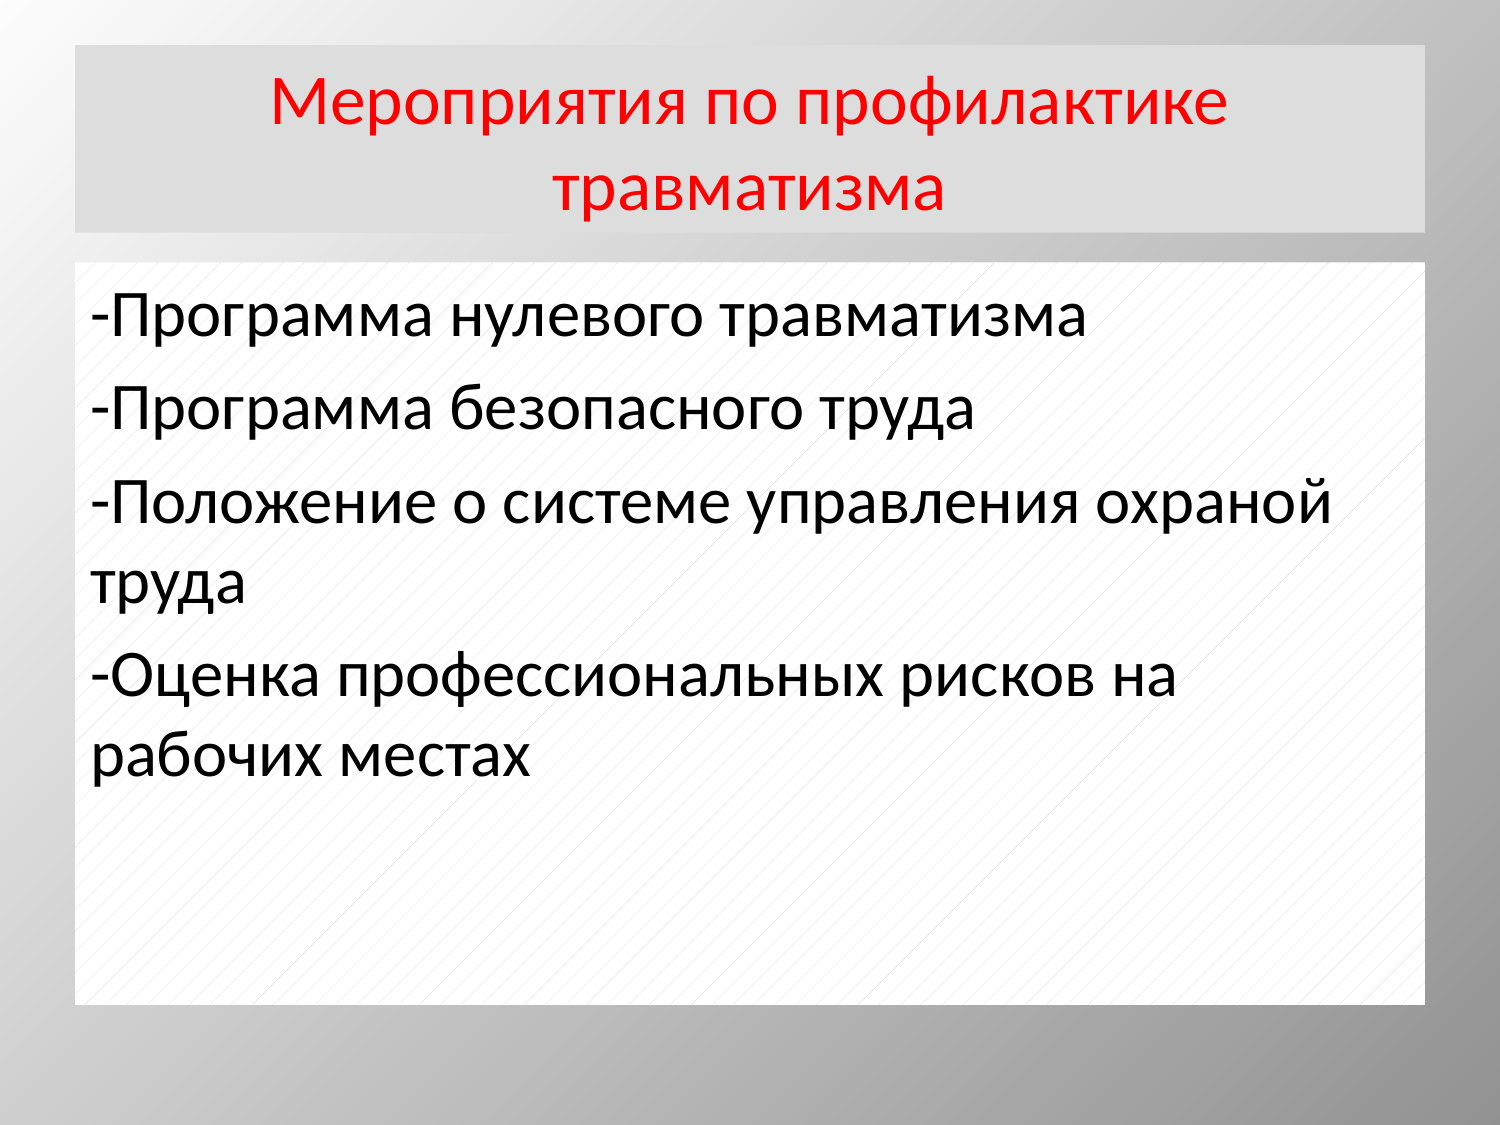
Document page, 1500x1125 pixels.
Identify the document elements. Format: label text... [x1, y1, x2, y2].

title Мероприятия по профилактике травматизма [75, 45, 1425, 233]
list -Программа нулевого травматизма -Программа безопасного труда -Положение о системе управления охраной труда -Оценка профессиональных рисков на рабочих местах [75, 262, 1425, 1005]
